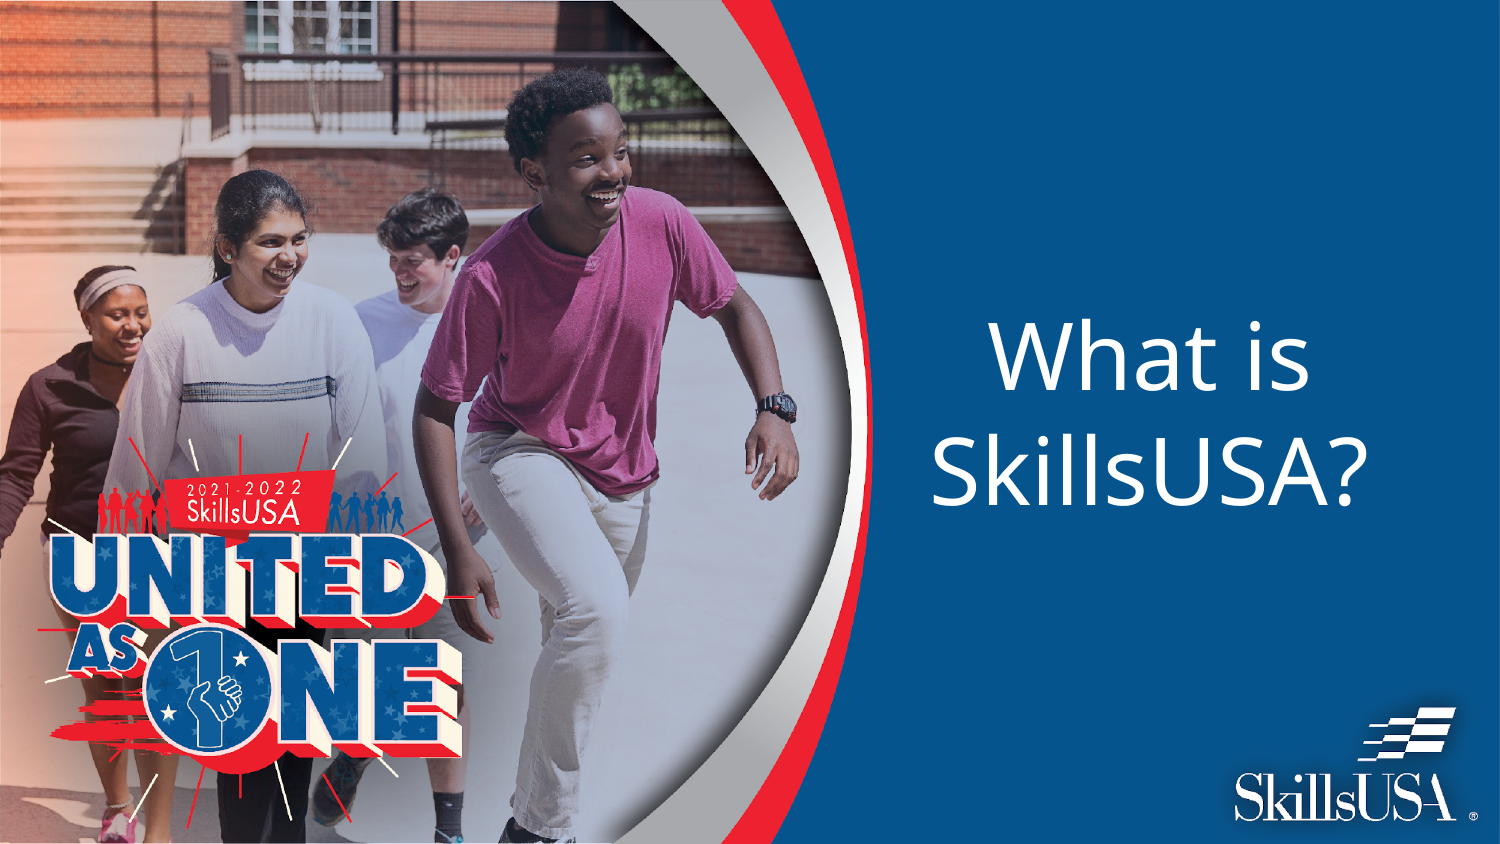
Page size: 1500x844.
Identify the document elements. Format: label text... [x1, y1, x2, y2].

picture [0, 0, 1500, 844]
title What is SkillsUSA? [850, 127, 1449, 535]
